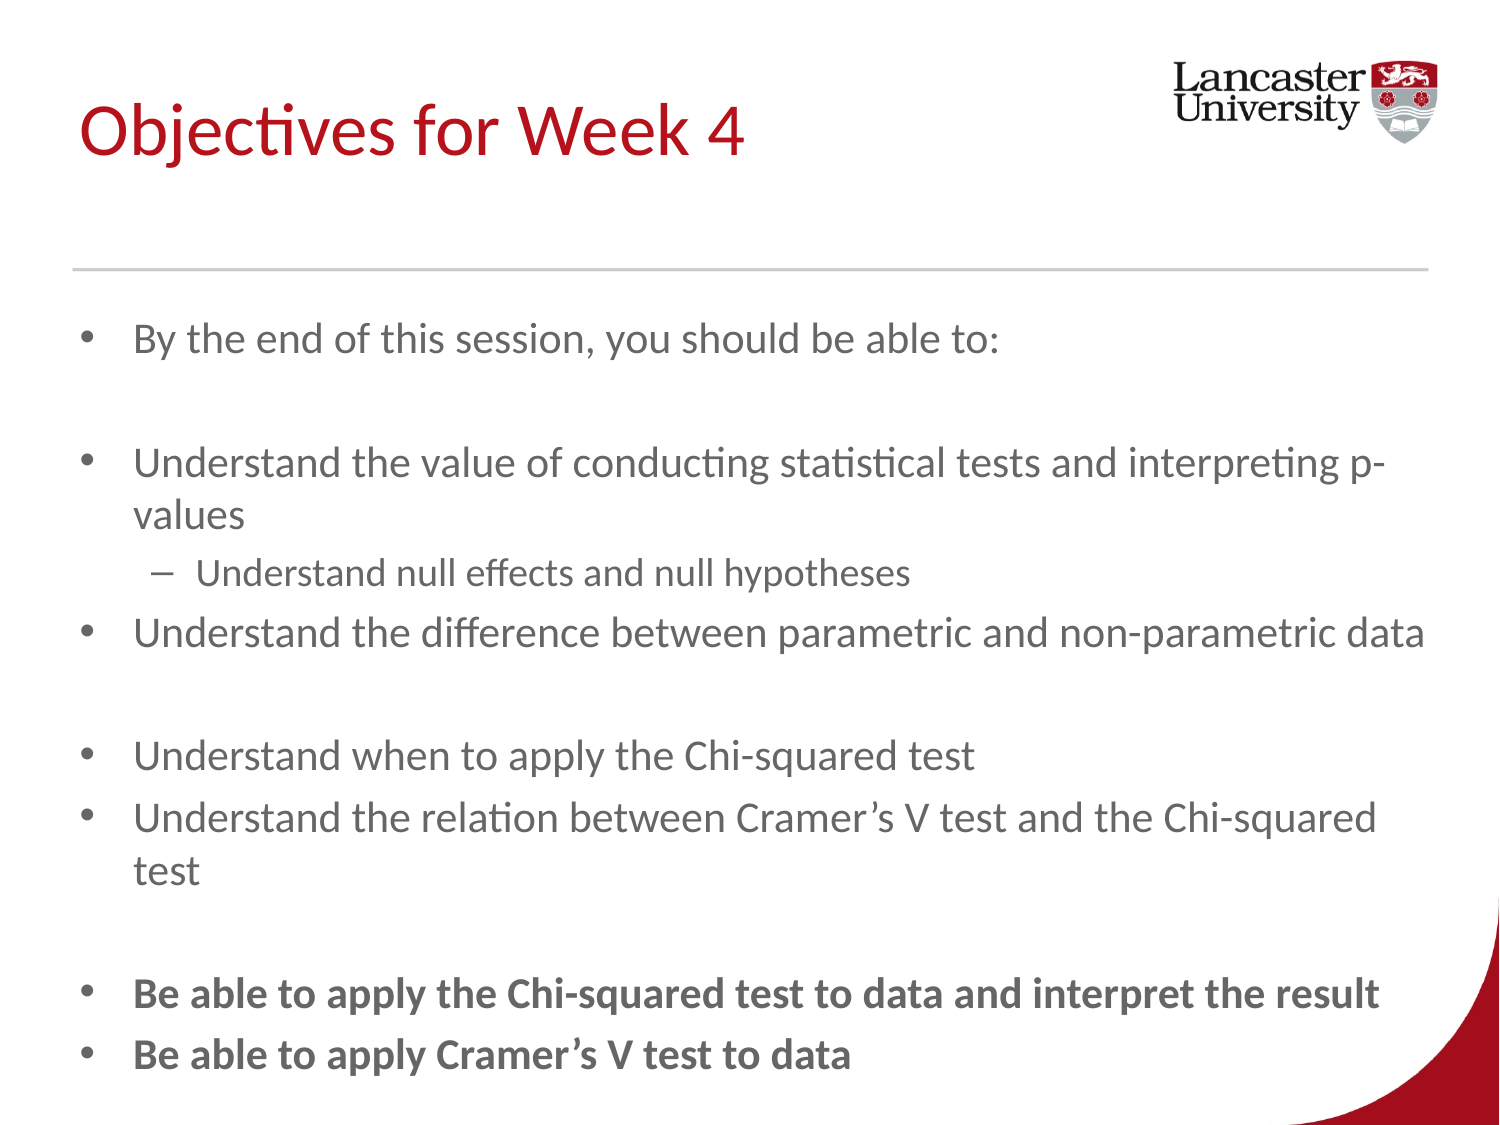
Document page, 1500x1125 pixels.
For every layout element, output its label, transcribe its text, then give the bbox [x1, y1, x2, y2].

picture [0, 0, 1499, 1125]
list By the end of this session, you should be able to: Understand the value of conducting statistical tests and interpreting p-values Understand null effects and null hypotheses Understand the difference between parametric and non-parametric data Understand when to apply the Chi-squared test Understand the relation between Cramer’s V test and the Chi-squared test Be able to apply the Chi-squared test to data and interpret the result Be able to apply Cramer’s V test to data [64, 302, 1447, 1125]
title Objectives for Week 4 [64, 90, 1176, 279]
